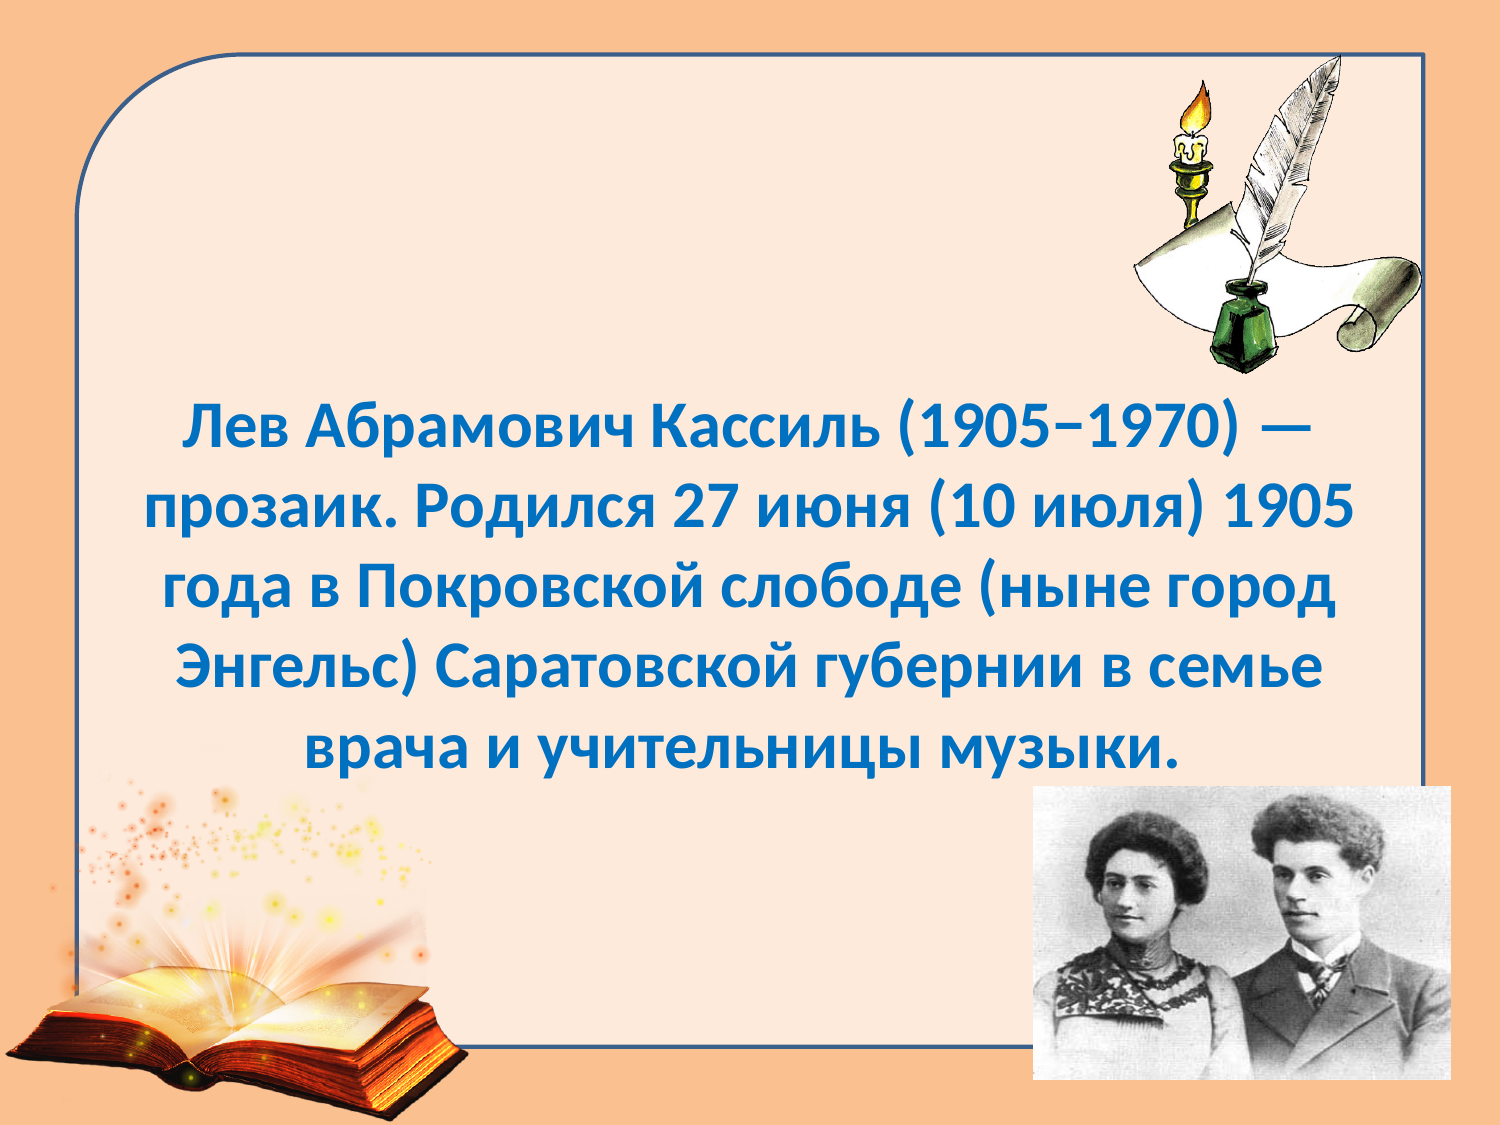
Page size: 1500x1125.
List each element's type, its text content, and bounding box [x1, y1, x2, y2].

picture [1033, 786, 1451, 1080]
picture [1128, 54, 1424, 375]
picture [0, 745, 469, 1122]
subtitle Лев Абрамович Кассиль (1905−1970) — прозаик. Родился 27 июня (10 июля) 1905 года в Покровской слободе (ныне город Энгельс) Саратовской губернии в семье врача и учительницы музыки. [123, 373, 1376, 988]
